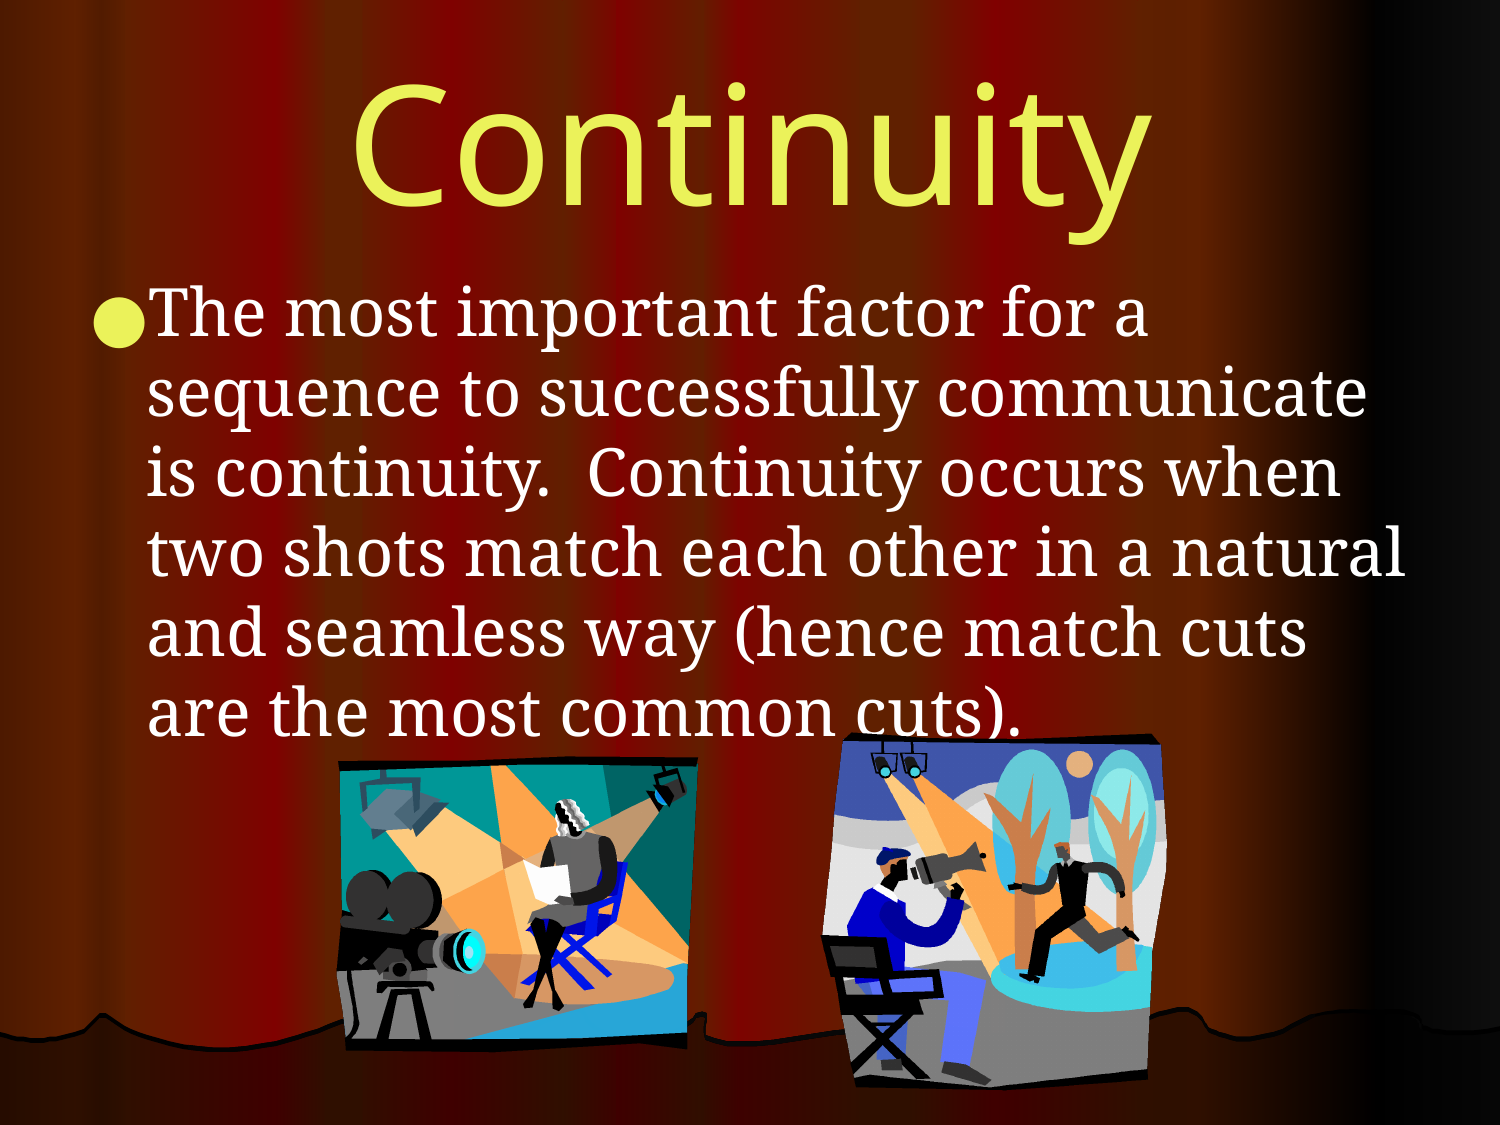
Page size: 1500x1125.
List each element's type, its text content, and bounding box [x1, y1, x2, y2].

picture [336, 751, 703, 1058]
list The most important factor for a sequence to successfully communicate is continuity. Continuity occurs when two shots match each other in a natural and seamless way (hence match cuts are the most common cuts). [75, 262, 1425, 1006]
title Continuity [75, 45, 1425, 233]
picture [820, 727, 1172, 1095]
